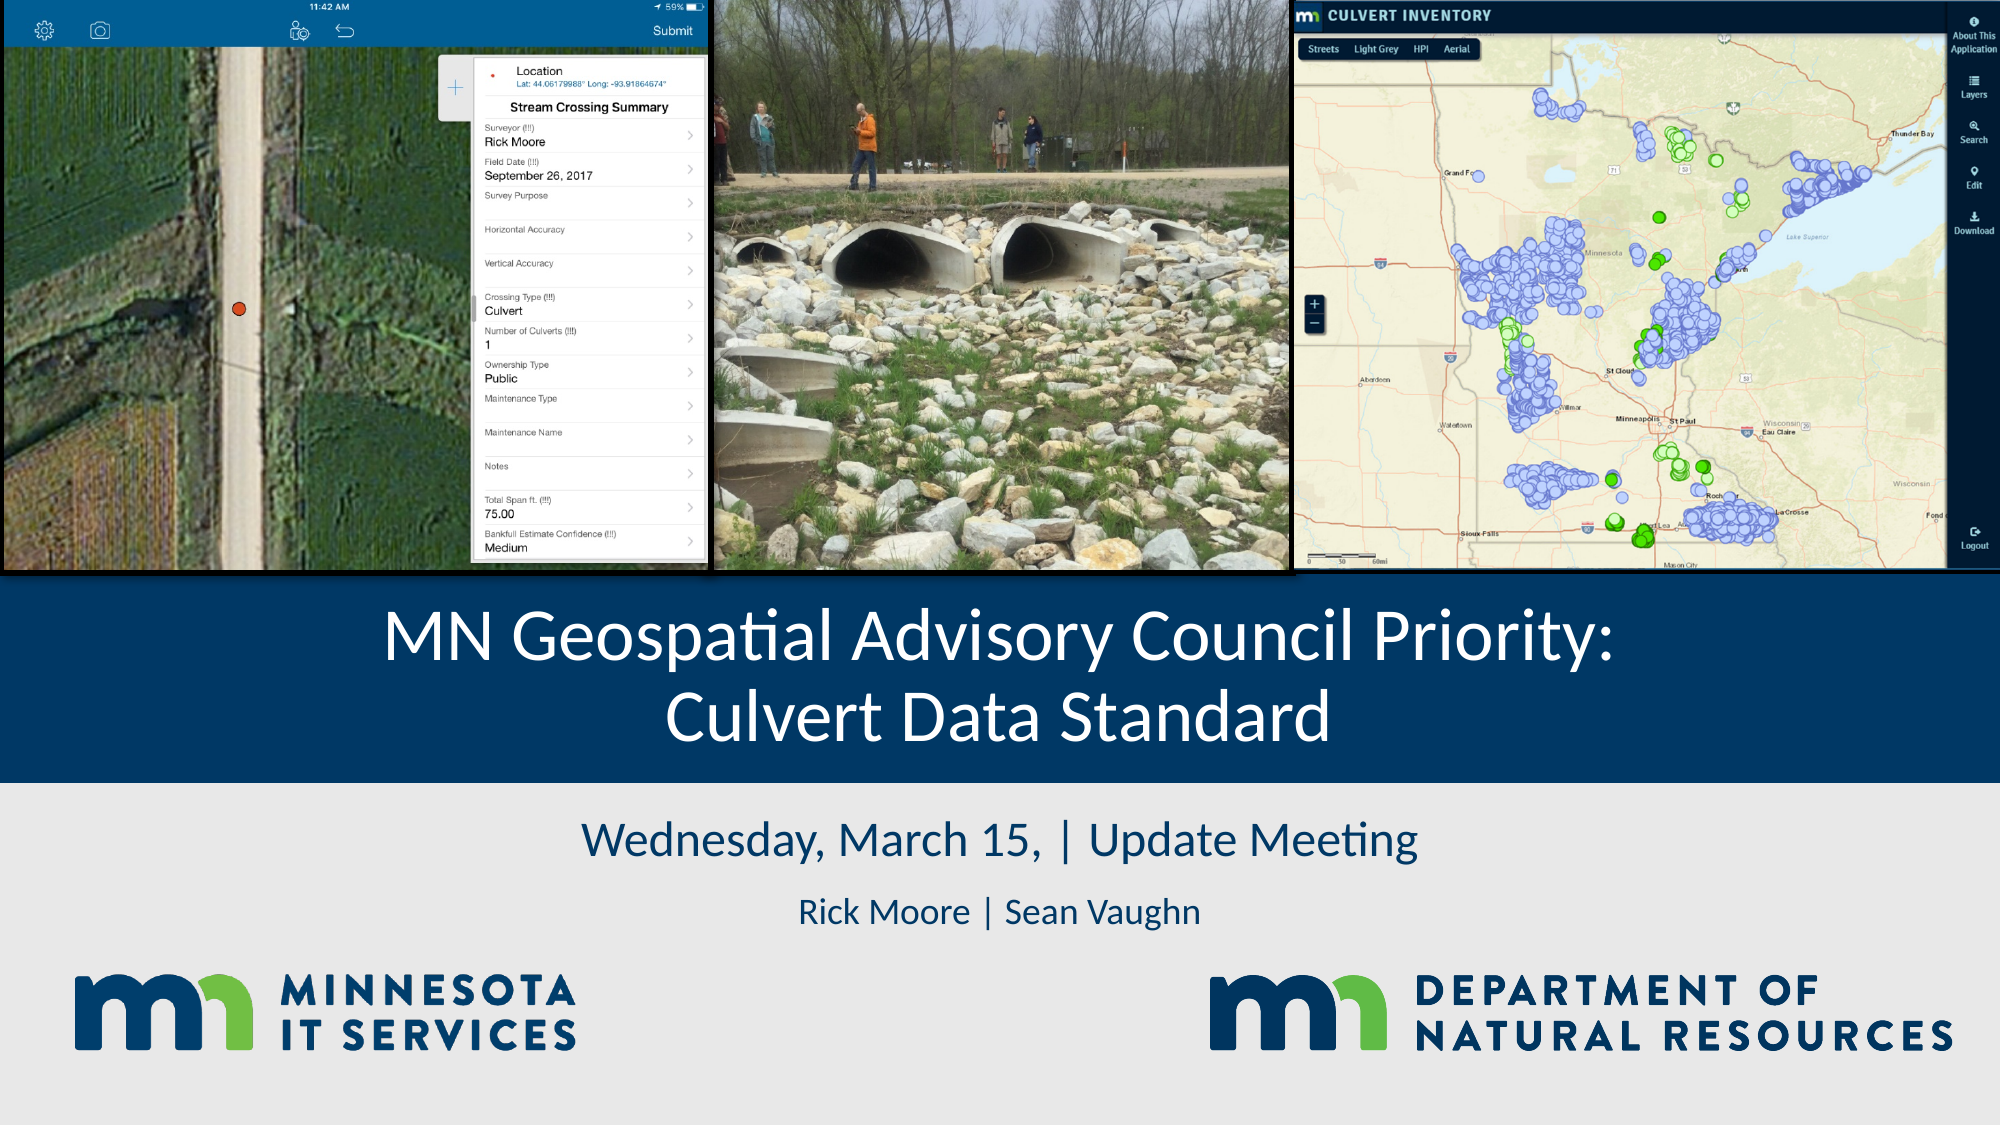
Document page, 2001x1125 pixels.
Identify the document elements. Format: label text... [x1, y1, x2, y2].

picture [3, 0, 1290, 571]
title MN Geospatial Advisory Council Priority: Culvert Data Standard [0, 574, 2000, 783]
picture [74, 899, 613, 1125]
picture [1293, 0, 2000, 570]
list Wednesday, March 15, | Update Meeting Rick Moore | Sean Vaughn [0, 798, 2000, 979]
picture [1172, 936, 1990, 1088]
